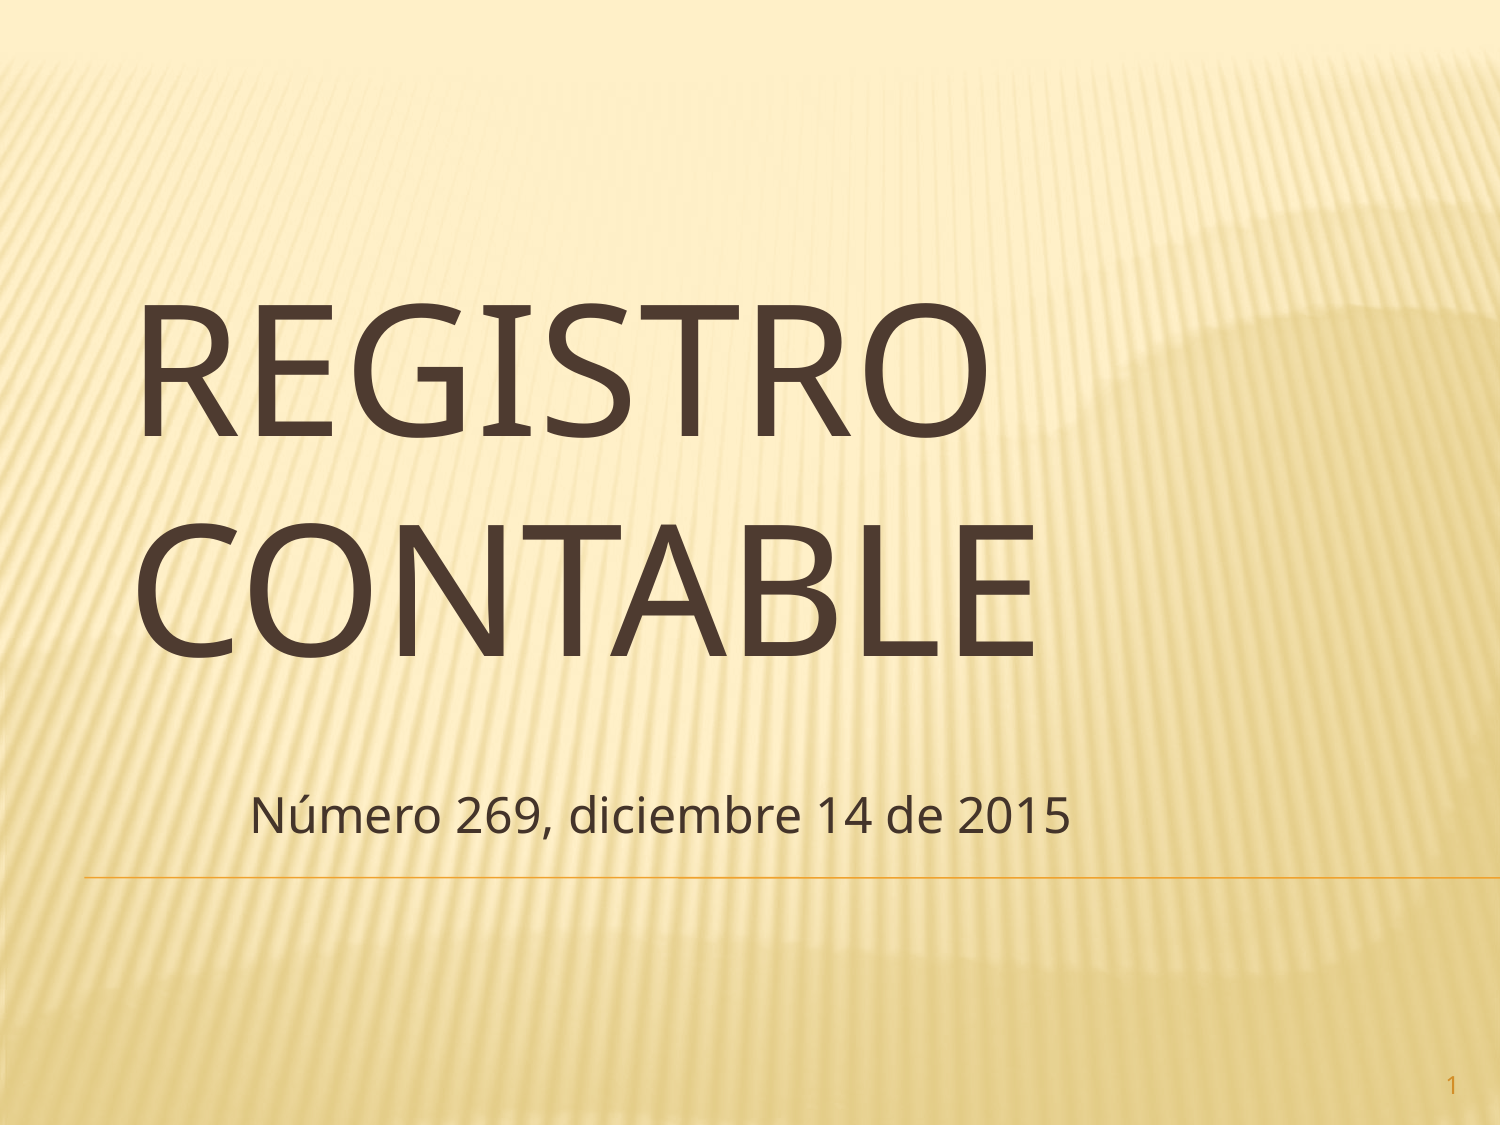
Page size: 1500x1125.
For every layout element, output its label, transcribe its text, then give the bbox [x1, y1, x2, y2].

title Registro contable [112, 246, 1388, 704]
subtitle Número 269, diciembre 14 de 2015 [234, 750, 1285, 851]
slide_number 1 [1350, 1061, 1475, 1103]
